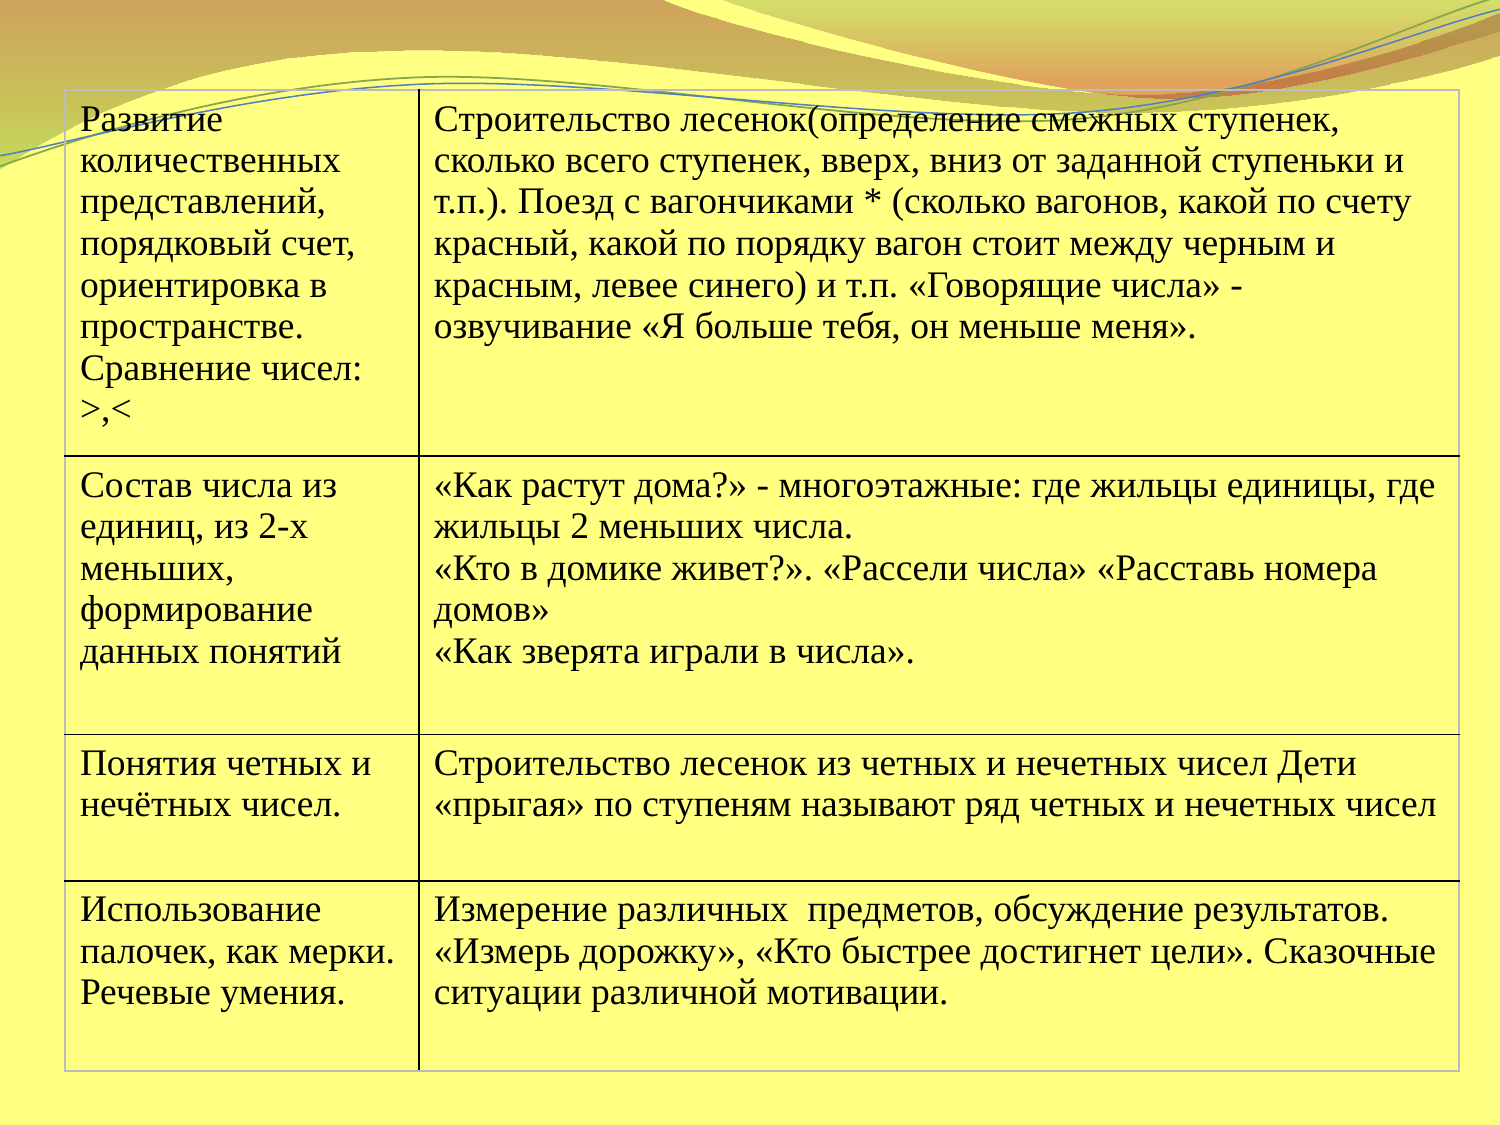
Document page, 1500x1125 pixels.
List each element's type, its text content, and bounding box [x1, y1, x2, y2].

table_cell Использование палочек, как мерки. Речевые умения. [66, 882, 418, 1070]
table_cell Измерение различных предметов, обсуждение результатов. «Измерь дорожку», «Кто быстрее достигнет цели». Сказочные ситуации различной мотивации. [420, 882, 1458, 1070]
table_cell Строительство лесенок из четных и нечетных чисел Дети «прыгая» по ступеням называют ряд четных и нечетных чисел [420, 735, 1458, 880]
table_cell «Как растут дома?» - многоэтажные: где жильцы единицы, где жильцы 2 меньших числа. «Кто в домике живет?». «Рассели числа» «Расставь номера домов» «Как зверята играли в числа». [420, 457, 1458, 734]
table_cell Понятия четных и нечётных чисел. [66, 735, 418, 880]
table_cell Состав числа из единиц, из 2-х меньших, формирование данных понятий [66, 457, 418, 734]
table_header Строительство лесенок(определение смежных ступенек, сколько всего ступенек, вверх, вниз от заданной ступеньки и т.п.). Поезд с вагончиками * (сколько вагонов, какой по счету красный, какой по порядку вагон стоит между черным и красным, левее синего) и т.п. «Говорящие числа» - озвучивание «Я больше тебя, он меньше меня». [420, 91, 1458, 455]
table_header Развитие количественных представлений, порядковый счет, ориентировка в пространстве. Сравнение чисел: >,< [66, 91, 418, 455]
